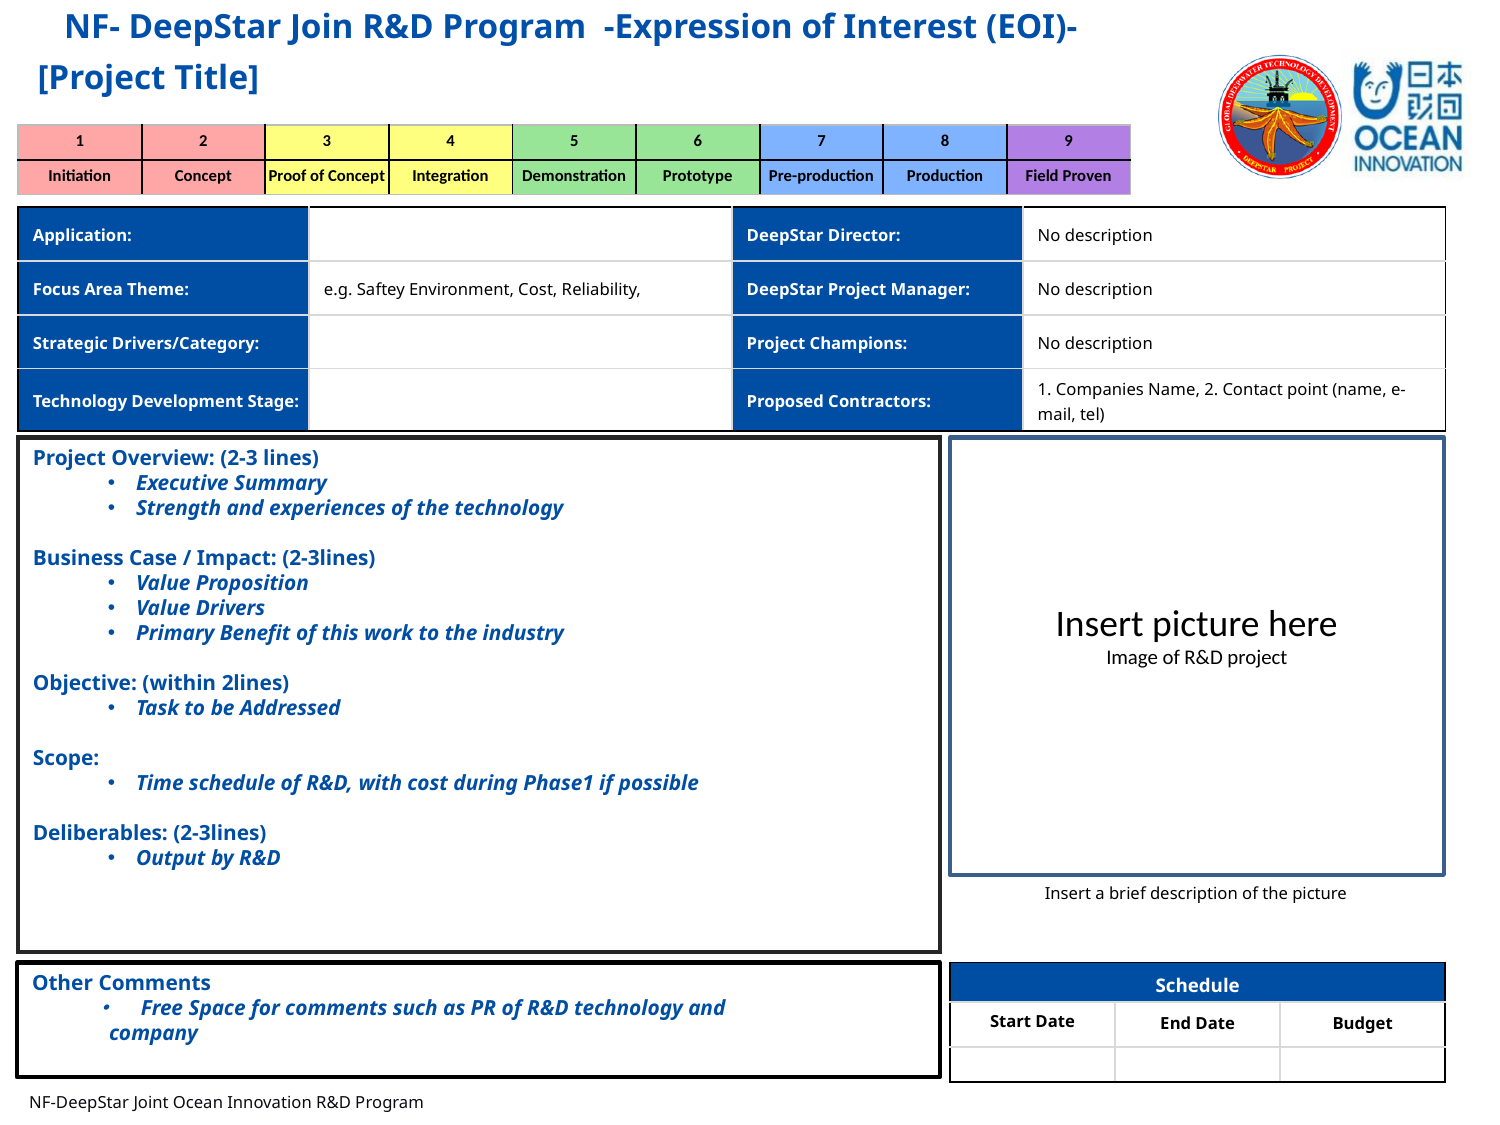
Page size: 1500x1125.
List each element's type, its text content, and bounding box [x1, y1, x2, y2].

table_header 6 [637, 126, 759, 159]
table_header 7 [761, 126, 882, 159]
table_cell Demonstration [513, 161, 635, 194]
table_cell Strategic Drivers/Category: [19, 316, 308, 368]
table_cell Integration [390, 161, 512, 194]
table_cell No description [1024, 316, 1445, 368]
text_box [Project Title] [22, 17, 1213, 136]
table_cell Proof of Concept [266, 161, 388, 194]
table_header 1 [19, 126, 141, 159]
text_box NF- DeepStar Join R&D Program -Expression of Interest (EOI)- [49, 0, 1364, 54]
text_box Insert picture here Image of R&D project [948, 435, 1446, 877]
table_cell DeepStar Project Manager: [733, 262, 1022, 314]
table_header 3 [266, 126, 388, 159]
table_cell e.g. Saftey Environment, Cost, Reliability, [310, 262, 731, 314]
table_cell Technology Development Stage: [19, 369, 308, 430]
text_box Other Comments ・ Free Space for comments such as PR of R&D technology and company [15, 960, 942, 1079]
table_cell Focus Area Theme: [19, 262, 308, 314]
table_header No description [1024, 208, 1445, 260]
table_header DeepStar Director: [733, 208, 1022, 260]
table_cell Proposed Contractors: [733, 369, 1022, 430]
table_header [310, 208, 731, 260]
table_header Application: [19, 208, 308, 260]
table_cell No description [1024, 262, 1445, 314]
table_cell Initiation [19, 161, 141, 194]
table_cell [951, 1048, 1114, 1081]
picture [1216, 49, 1474, 184]
table_header 4 [390, 126, 512, 159]
table_cell Pre-production [761, 161, 882, 194]
table_cell End Date [1116, 1003, 1279, 1046]
table_cell [310, 369, 731, 430]
table_cell [310, 316, 731, 368]
table_header 2 [143, 126, 264, 159]
table_cell Budget [1281, 1003, 1444, 1046]
text_box Insert a brief description of the picture [949, 874, 1444, 910]
table_cell 1. Companies Name, 2. Contact point (name, e-mail, tel) [1024, 369, 1445, 430]
table_header 9 [1008, 126, 1130, 159]
table_cell [1116, 1048, 1279, 1081]
table_header Schedule [951, 963, 1444, 1001]
table_cell Concept [143, 161, 264, 194]
table_cell Production [884, 161, 1006, 194]
table_cell Prototype [637, 161, 759, 194]
table_cell Project Champions: [733, 316, 1022, 368]
table_header 5 [513, 126, 635, 159]
table_cell Field Proven [1008, 161, 1130, 194]
table_cell Start Date [951, 1003, 1114, 1046]
text_box Project Overview: (2-3 lines) Executive Summary Strength and experiences of the technology Business Case / Impact: (2-3lines) Value Proposition Value Drivers Primary Benefit of this work to the industry Objective: (within 2lines) Task to be Addressed Scope: Time schedule of R&D, with cost during Phase1 if possible Deliberables: (2-3lines) Output by R&D [18, 437, 940, 952]
table_header 8 [884, 126, 1006, 159]
table_cell [1281, 1048, 1444, 1081]
